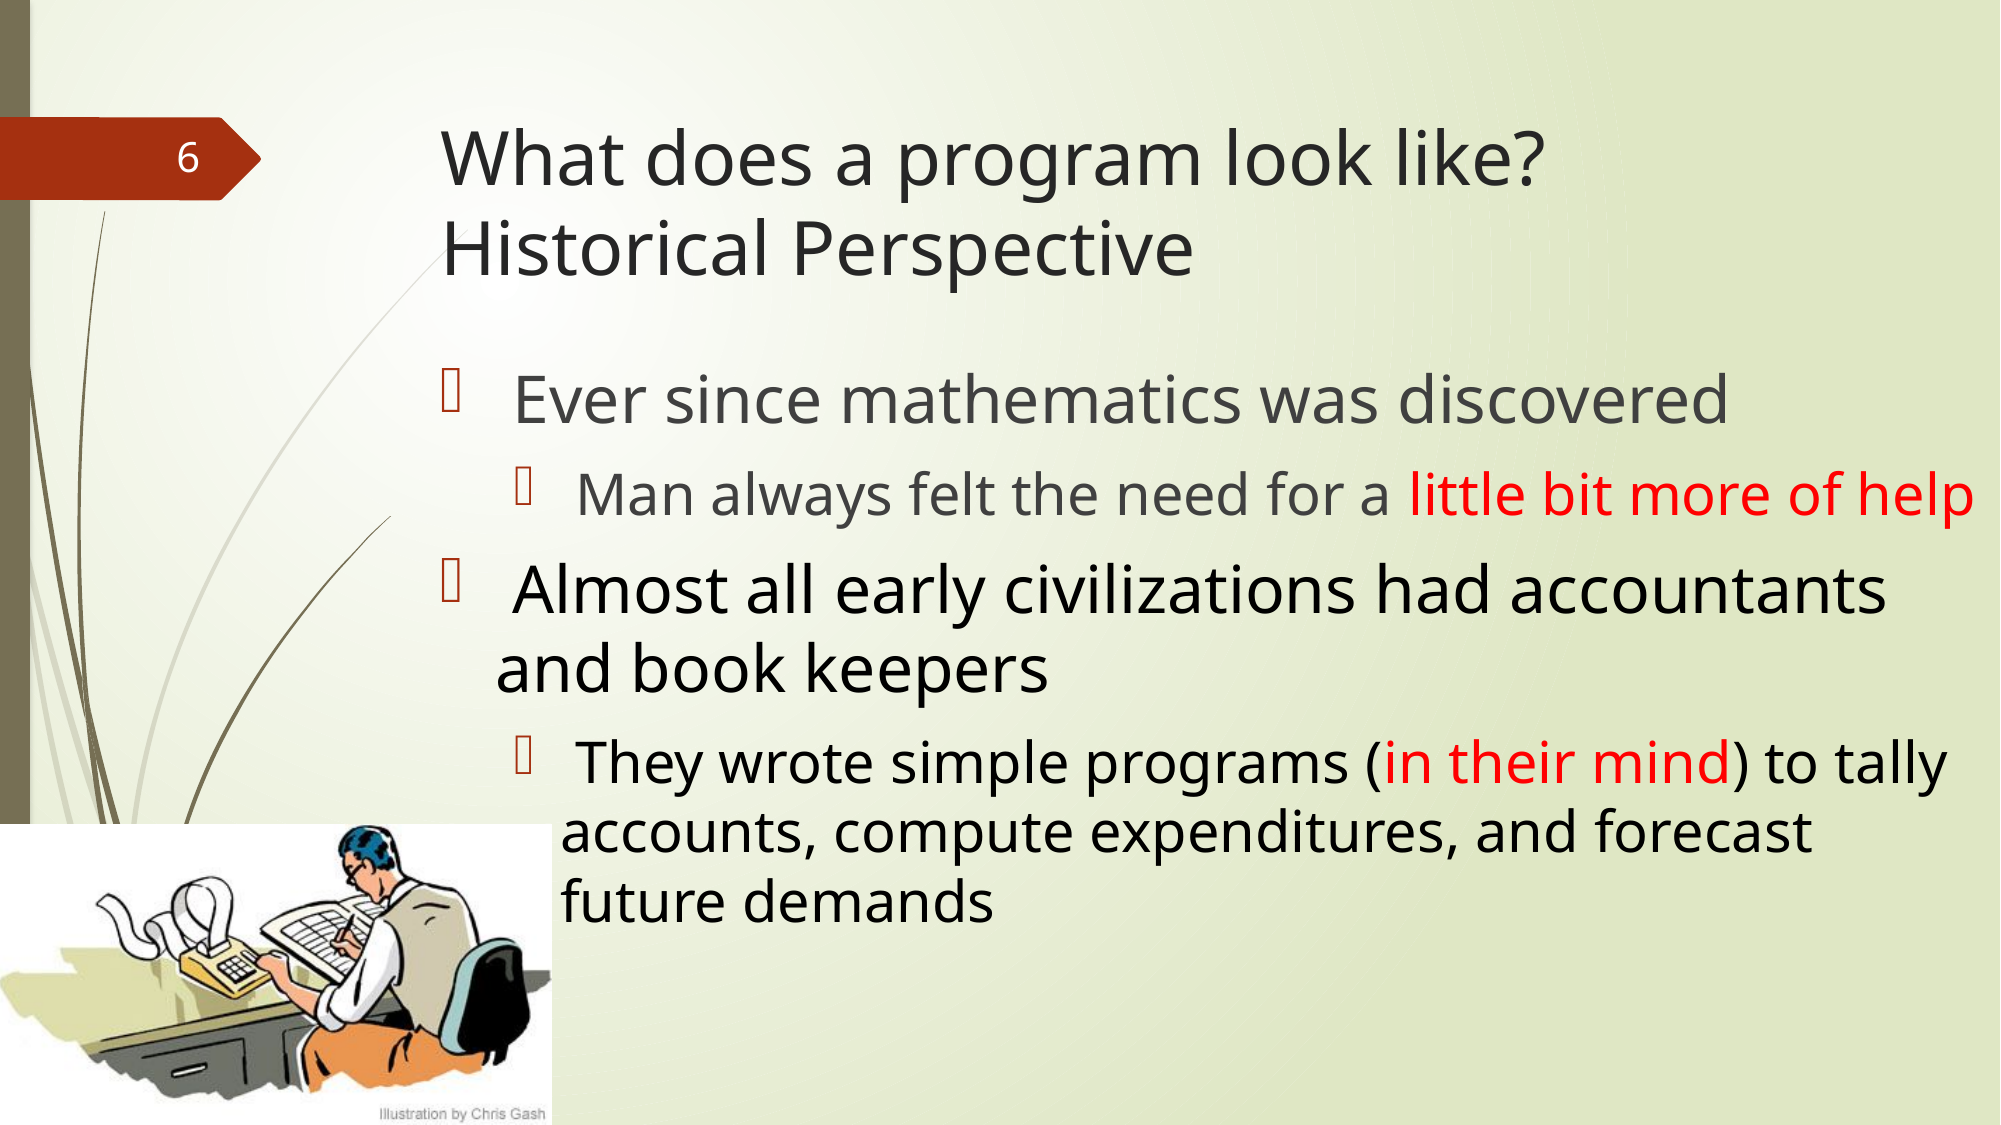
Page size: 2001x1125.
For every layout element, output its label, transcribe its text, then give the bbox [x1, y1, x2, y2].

slide_number 6 [87, 129, 216, 190]
list Ever since mathematics was discovered Man always felt the need for a little bit more of help Almost all early civilizations had accountants and book keepers They wrote simple programs (in their mind) to tally accounts, compute expenditures, and forecast future demands [424, 350, 2000, 970]
title What does a program look like? Historical Perspective [425, 102, 1888, 313]
picture [0, 824, 552, 1125]
